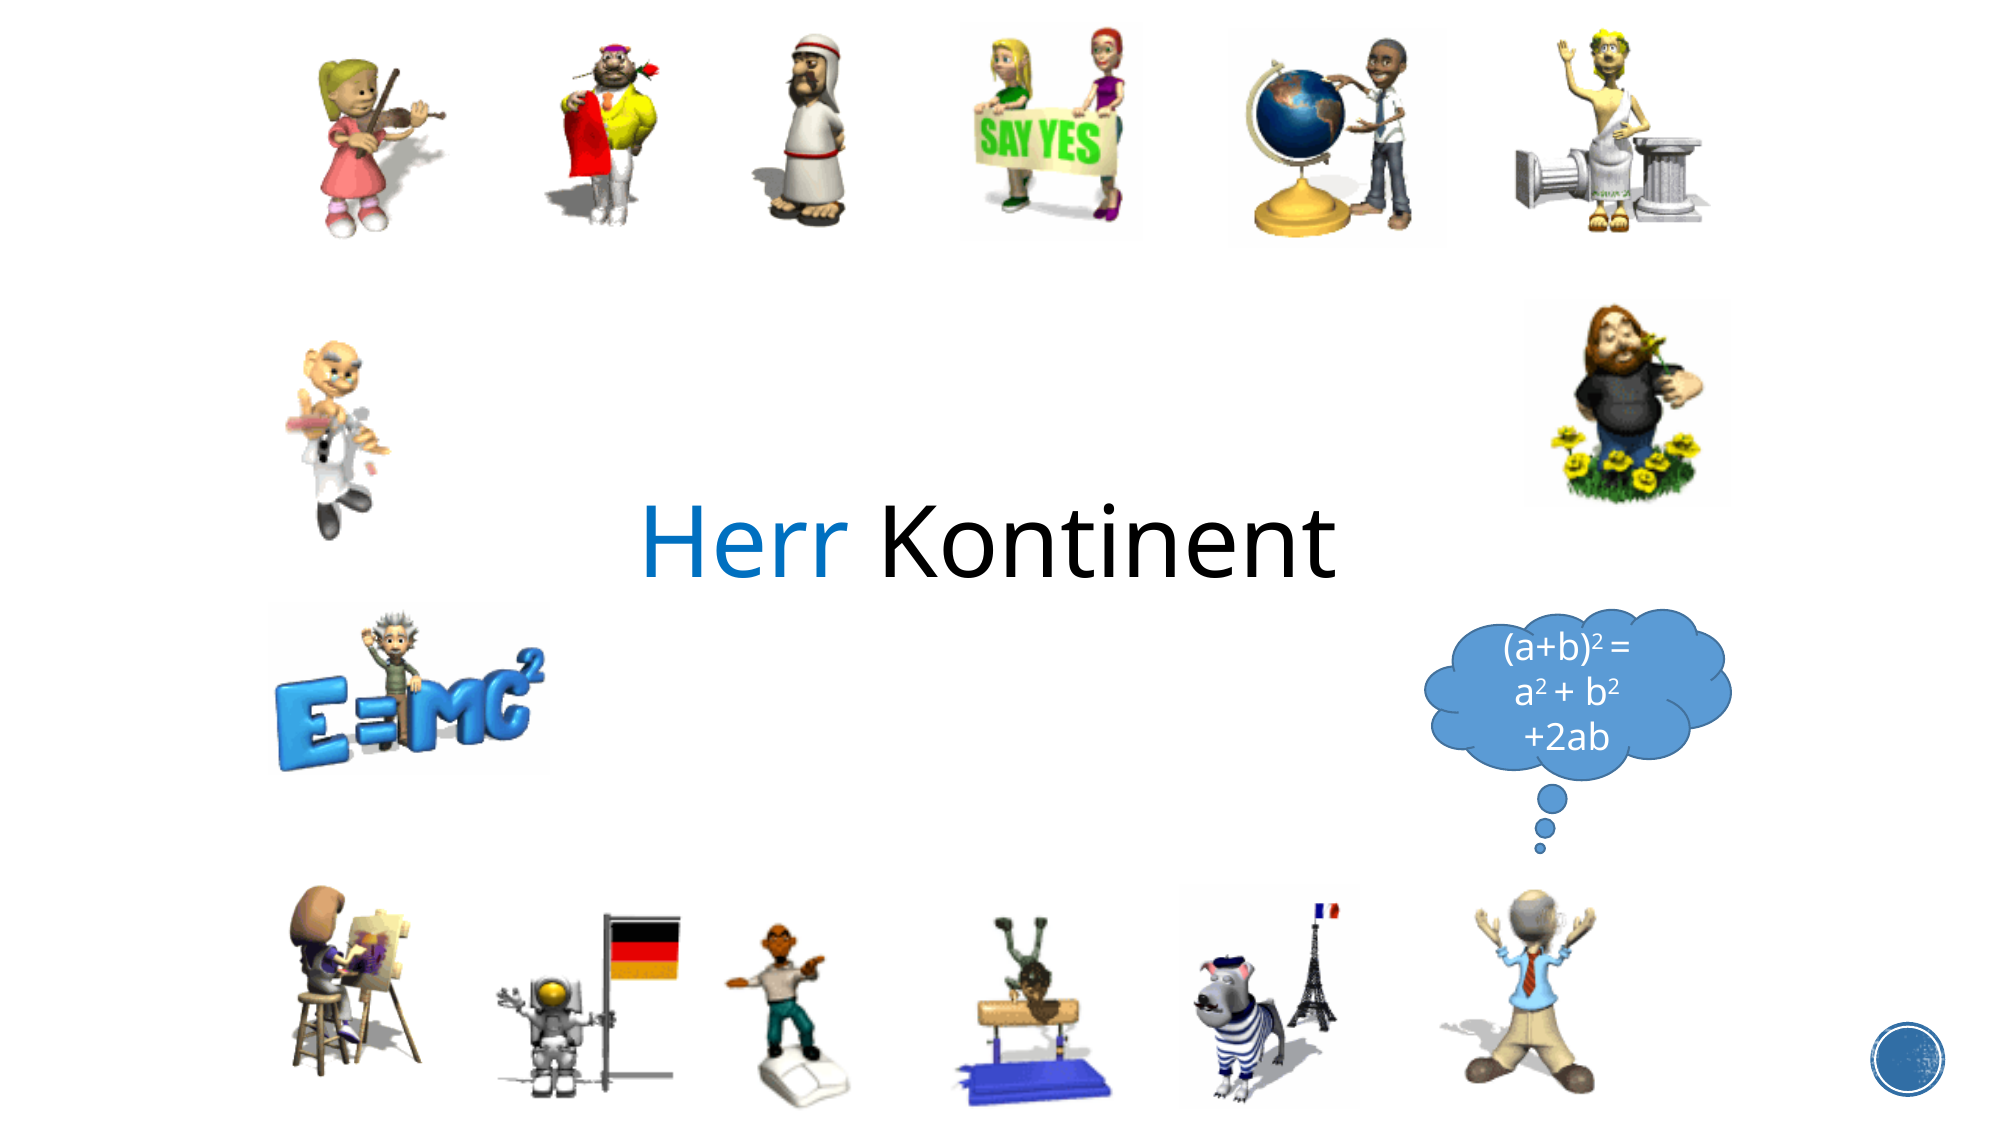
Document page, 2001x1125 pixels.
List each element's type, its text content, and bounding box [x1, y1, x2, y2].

picture [1509, 18, 1711, 237]
picture [1228, 28, 1447, 248]
picture [268, 602, 550, 775]
text_box (a+b)2 = a2 + b2 +2ab [1424, 608, 1732, 782]
picture [268, 883, 438, 1079]
text_box Herr Kontinent [622, 470, 1438, 606]
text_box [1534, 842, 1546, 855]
picture [268, 44, 470, 246]
picture [1179, 884, 1360, 1109]
picture [960, 22, 1143, 241]
picture [1524, 299, 1731, 507]
picture [929, 907, 1131, 1109]
picture [480, 904, 894, 1125]
picture [1425, 883, 1623, 1096]
text_box (a+b)2 = a2 + b2 +2ab [1534, 817, 1556, 839]
picture [743, 9, 875, 241]
picture [268, 329, 428, 549]
text_box (a+b)2 = a2 + b2 +2ab [1537, 783, 1568, 815]
picture [543, 42, 669, 230]
